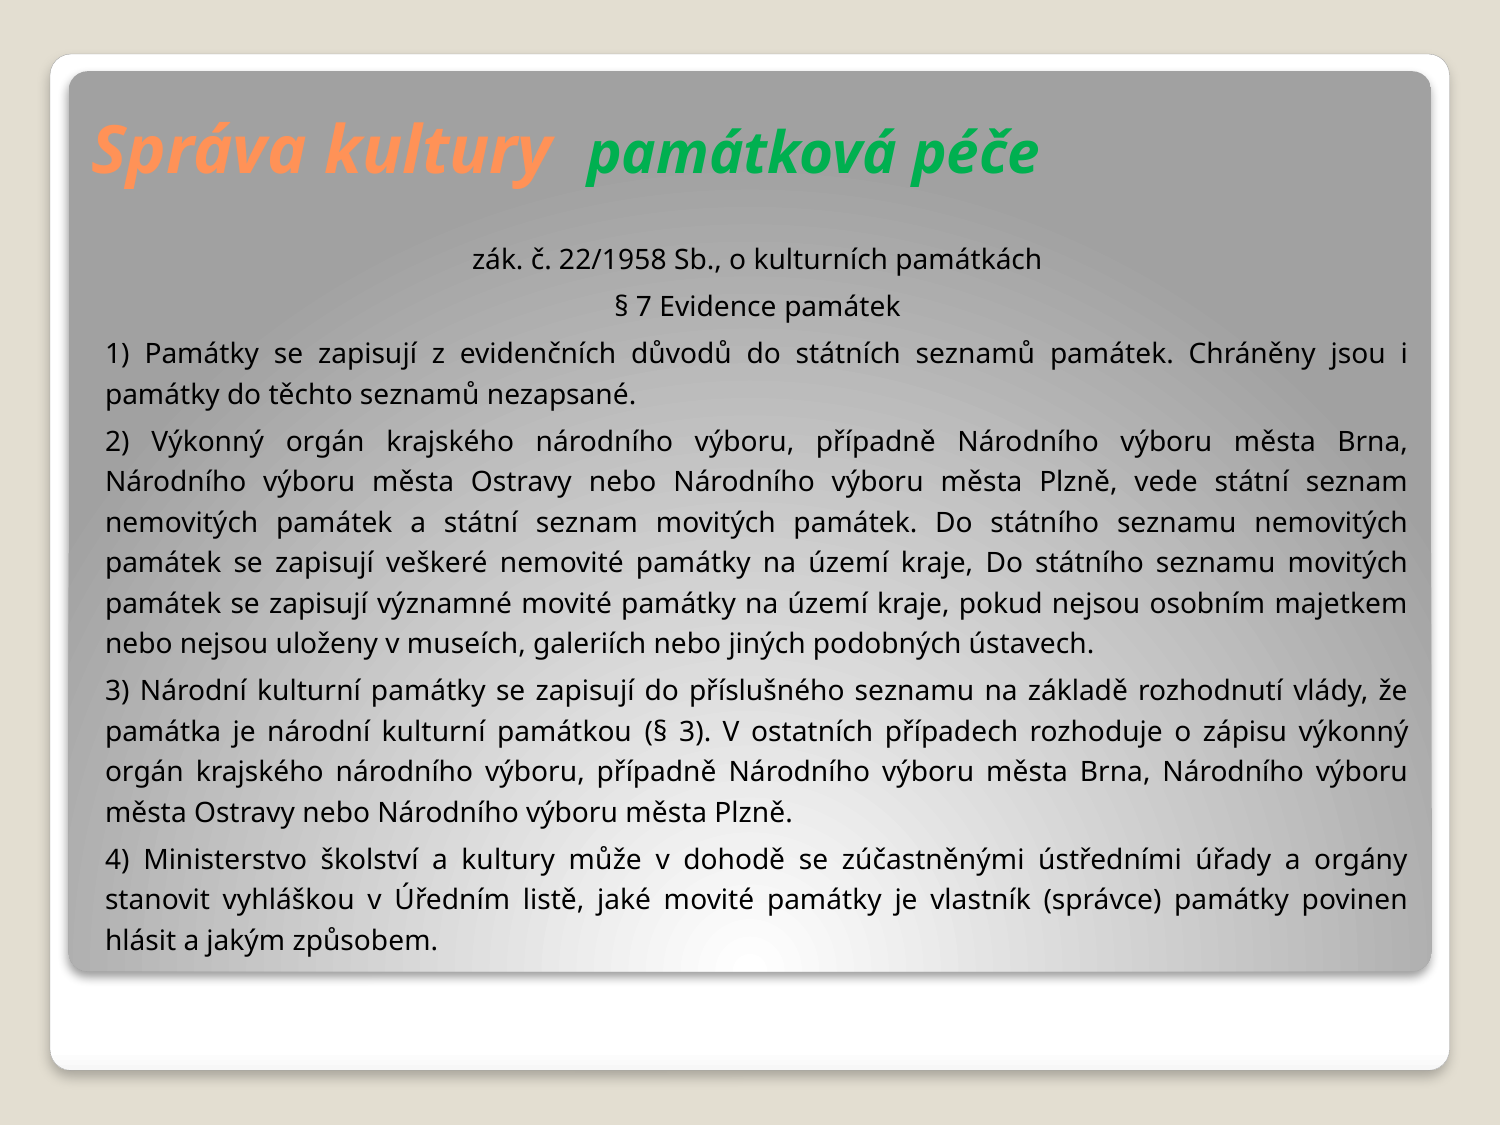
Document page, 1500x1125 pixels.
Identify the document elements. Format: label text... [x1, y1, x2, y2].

list zák. č. 22/1958 Sb., o kulturních památkách § 7 Evidence památek 1) Památky se zapisují z evidenčních důvodů do státních seznamů památek. Chráněny jsou i památky do těchto seznamů nezapsané. 2) Výkonný orgán krajského národního výboru, případně Národního výboru města Brna, Národního výboru města Ostravy nebo Národního výboru města Plzně, vede státní seznam nemovitých památek a státní seznam movitých památek. Do státního seznamu nemovitých památek se zapisují veškeré nemovité památky na území kraje, Do státního seznamu movitých památek se zapisují významné movité památky na území kraje, pokud nejsou osobním majetkem nebo nejsou uloženy v museích, galeriích nebo jiných podobných ústavech. 3) Národní kulturní památky se zapisují do příslušného seznamu na základě rozhodnutí vlády, že památka je národní kulturní památkou (§ 3). V ostatních případech rozhoduje o zápisu výkonný orgán krajského národního výboru, případně Národního výboru města Brna, Národního výboru města Ostravy nebo Národního výboru města Plzně. 4) Ministerstvo školství a kultury může v dohodě se zúčastněnými ústředními úřady a orgány stanovit vyhláškou v Úředním listě, jaké movité památky je vlastník (správce) památky povinen hlásit a jakým způsobem. [75, 219, 1425, 1005]
title Správa kultury památková péče [76, 90, 1427, 194]
